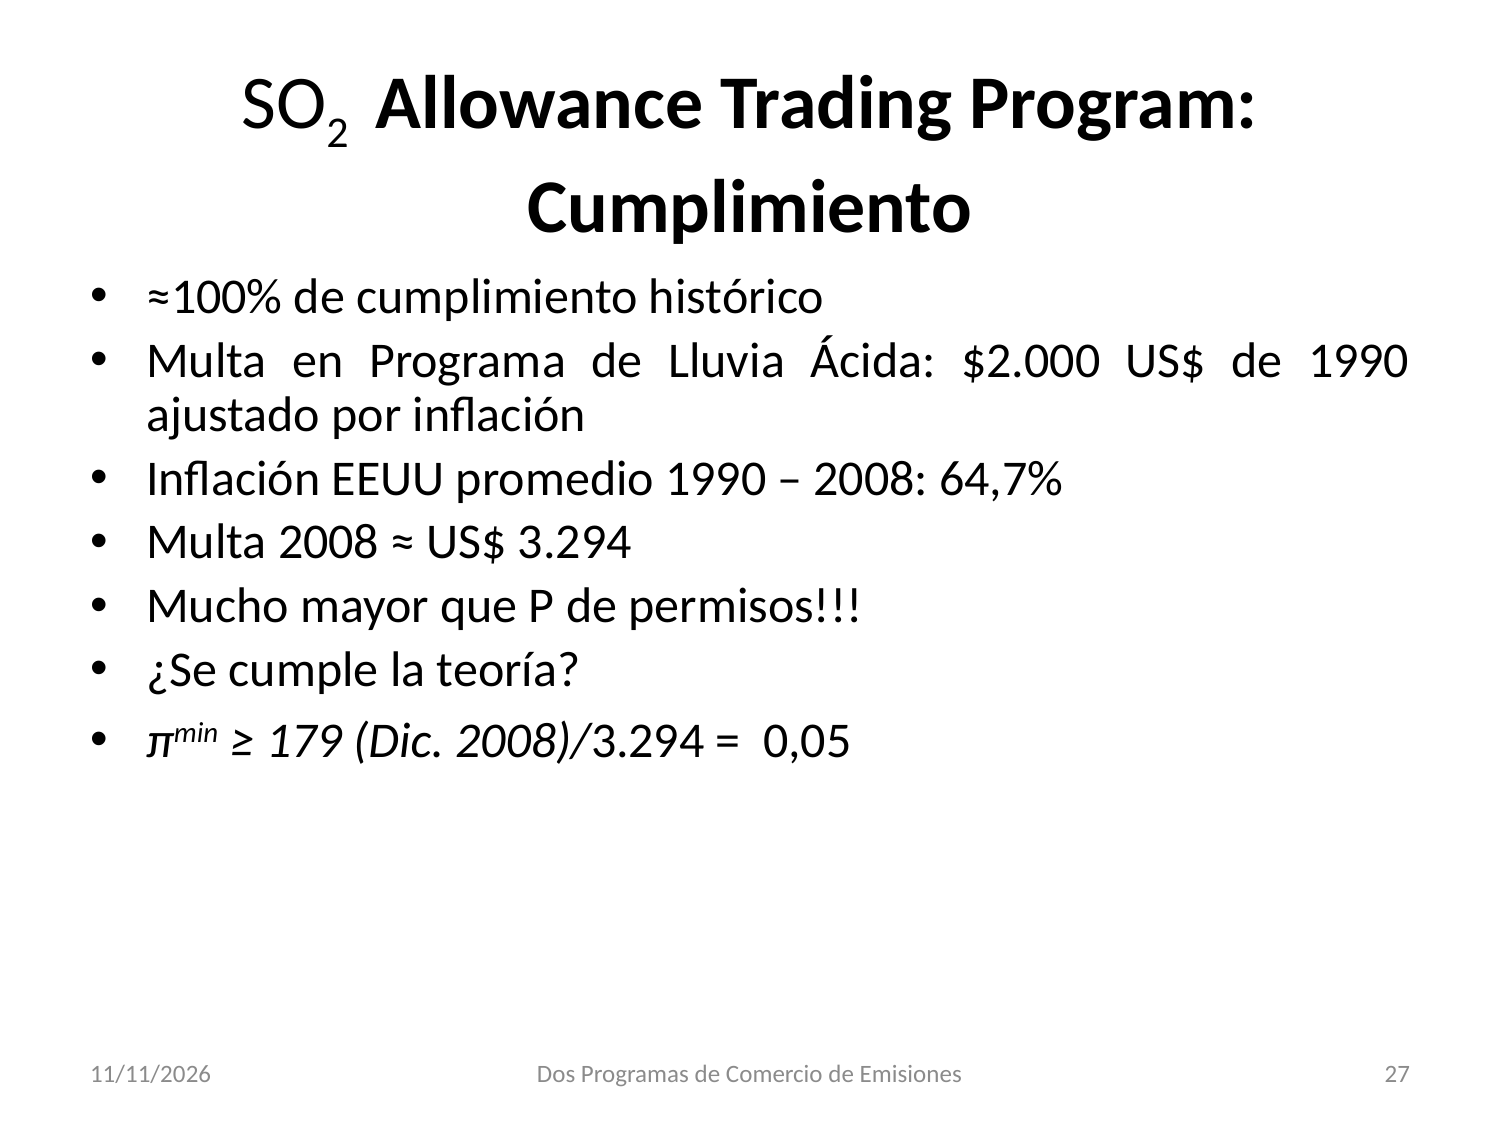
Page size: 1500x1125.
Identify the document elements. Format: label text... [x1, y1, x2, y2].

title SO2 Allowance Trading Program: Cumplimiento [75, 45, 1425, 256]
footer Dos Programas de Comercio de Emisiones [512, 1042, 988, 1103]
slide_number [75, 1042, 425, 1103]
list ≈100% de cumplimiento histórico Multa en Programa de Lluvia Ácida: $2.000 US$ de 1990 ajustado por inflación Inflación EEUU promedio 1990 – 2008: 64,7% Multa 2008 ≈ US$ 3.294 Mucho mayor que P de permisos!!! ¿Se cumple la teoría? πmin ≥ 179 (Dic. 2008)/3.294 = 0,05 [75, 262, 1425, 1005]
slide_number 27 [1074, 1042, 1425, 1103]
